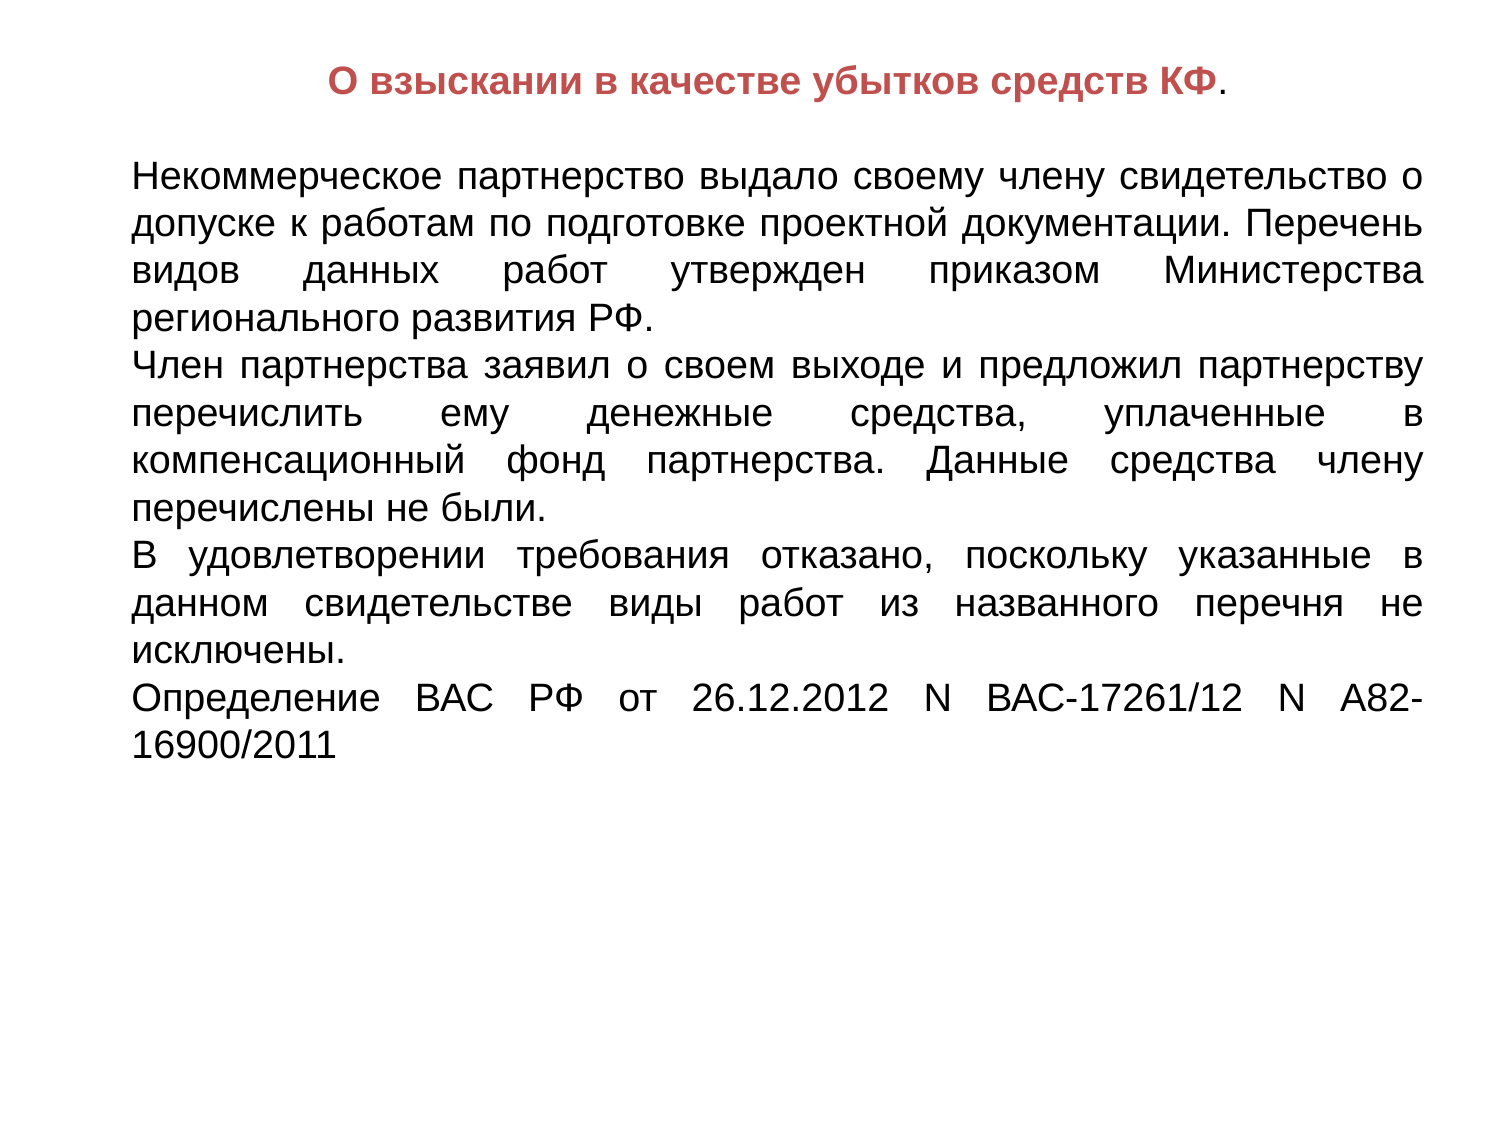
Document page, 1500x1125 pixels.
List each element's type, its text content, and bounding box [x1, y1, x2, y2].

list О взыскании в качестве убытков средств КФ. Некоммерческое партнерство выдало своему члену свидетельство о допуске к работам по подготовке проектной документации. Перечень видов данных работ утвержден приказом Министерства регионального развития РФ. Член партнерства заявил о своем выходе и предложил партнерству перечислить ему денежные средства, уплаченные в компенсационный фонд партнерства. Данные средства члену перечислены не были. В удовлетворении требования отказано, поскольку указанные в данном свидетельстве виды работ из названного перечня не исключены. Определение ВАС РФ от 26.12.2012 N ВАС-17261/12 N А82-16900/2011 [74, 54, 1426, 1071]
